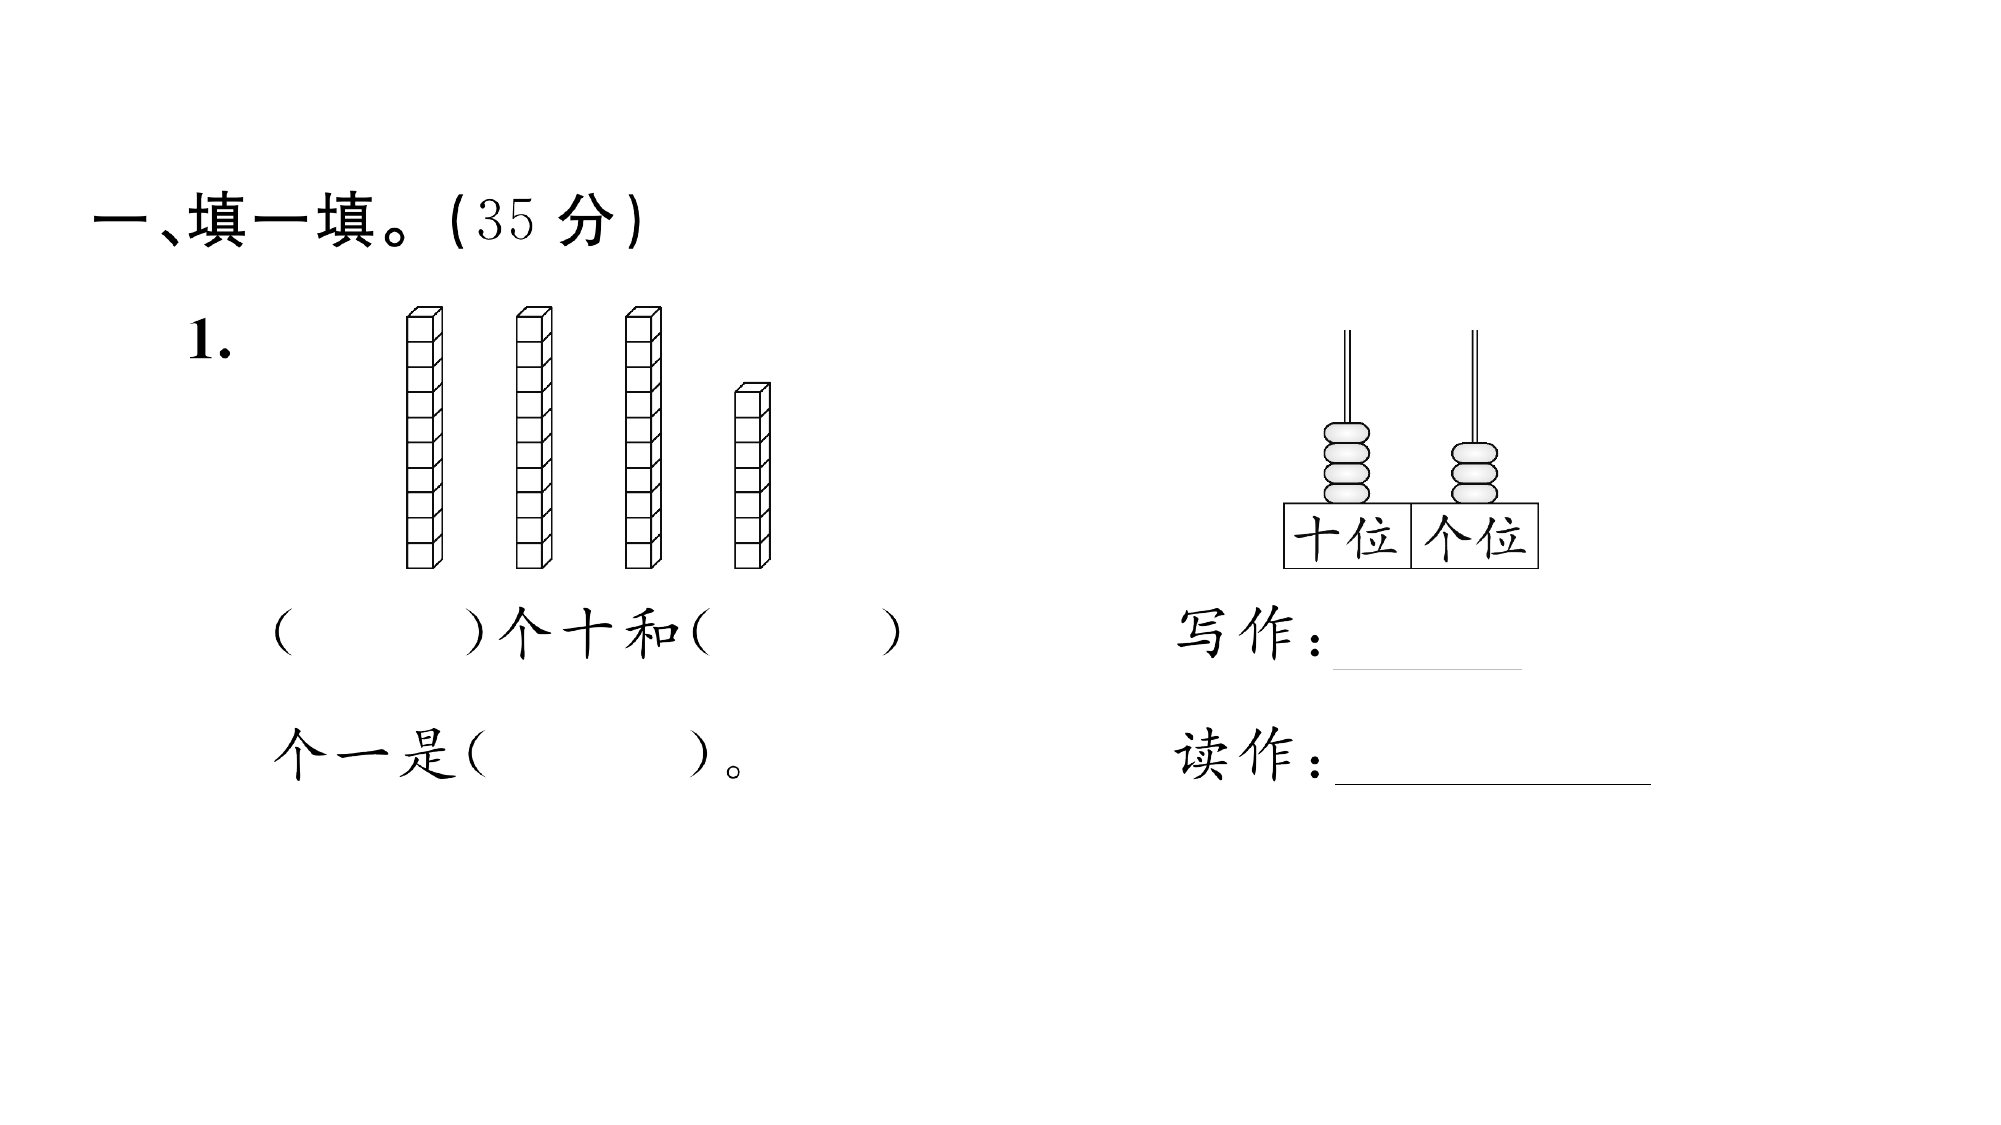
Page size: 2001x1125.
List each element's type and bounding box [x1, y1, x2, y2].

picture [90, 172, 1981, 825]
